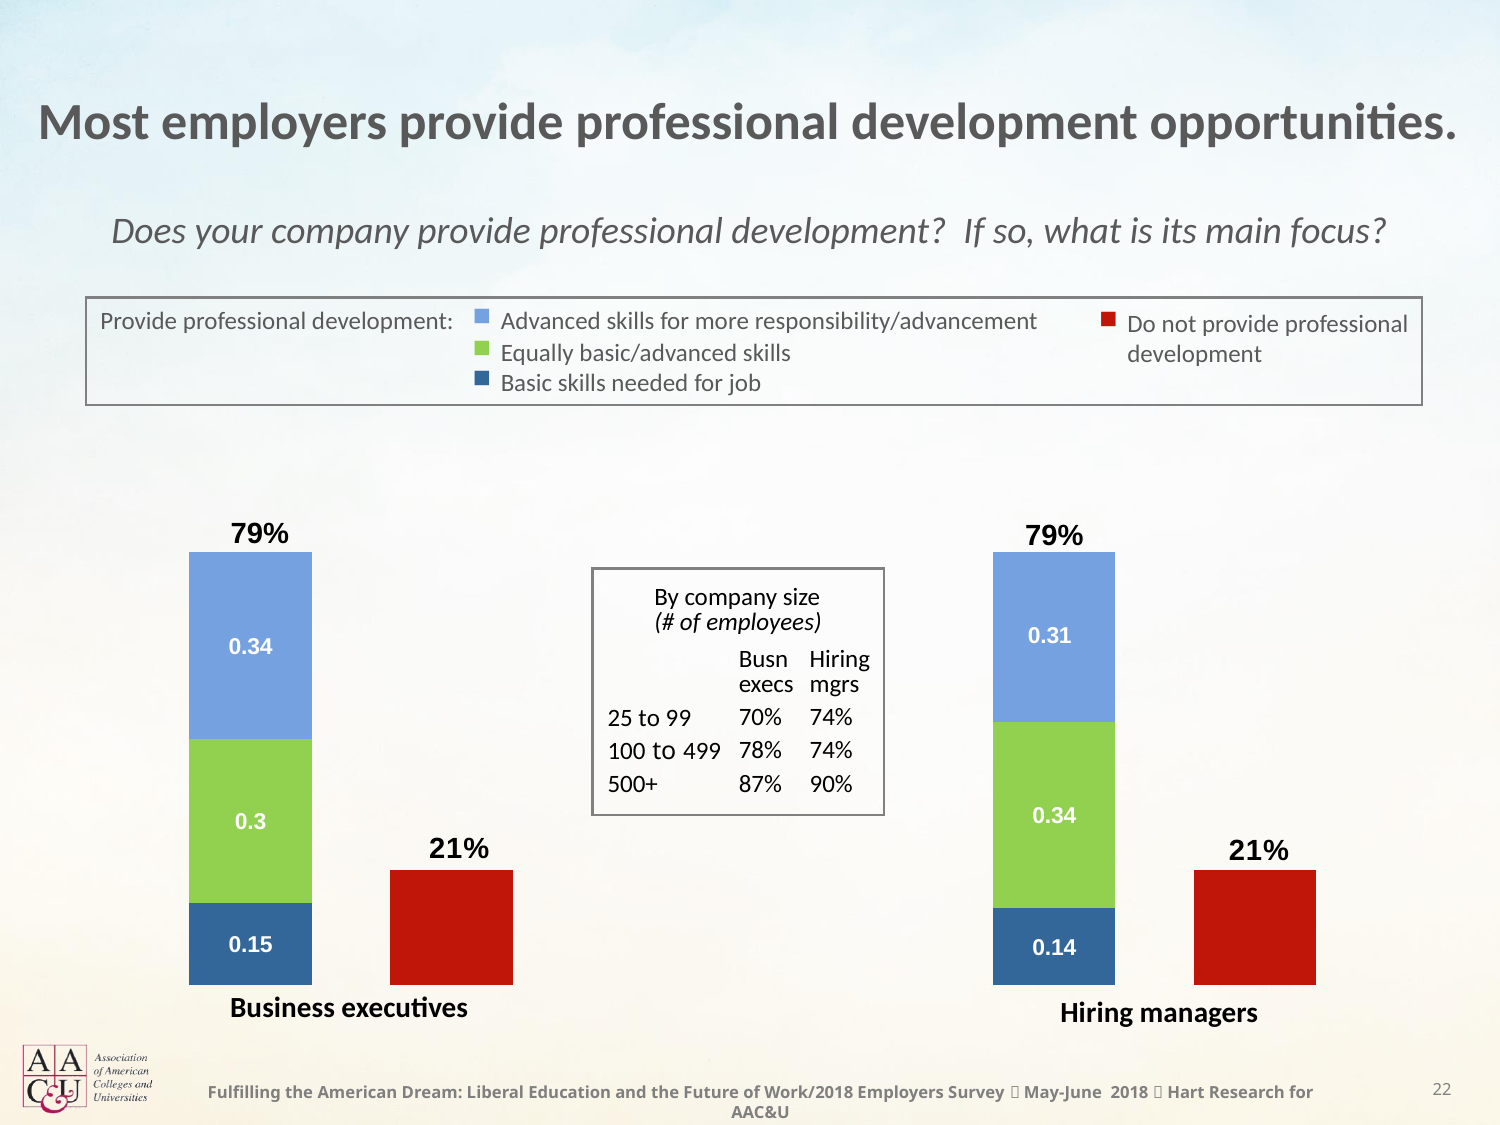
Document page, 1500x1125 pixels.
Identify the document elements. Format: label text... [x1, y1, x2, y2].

picture [0, 0, 1500, 1125]
text_box Business executives [210, 992, 489, 1032]
chart [58, 302, 1475, 992]
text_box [592, 568, 886, 816]
text_box Does your company provide professional development? If so, what is its main focus? [65, 201, 1435, 259]
text_box Hiring managers [1020, 992, 1299, 1036]
title Most employers provide professional development opportunities. [27, 14, 1473, 232]
slide_number 22 [1368, 1059, 1462, 1120]
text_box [85, 297, 1446, 405]
